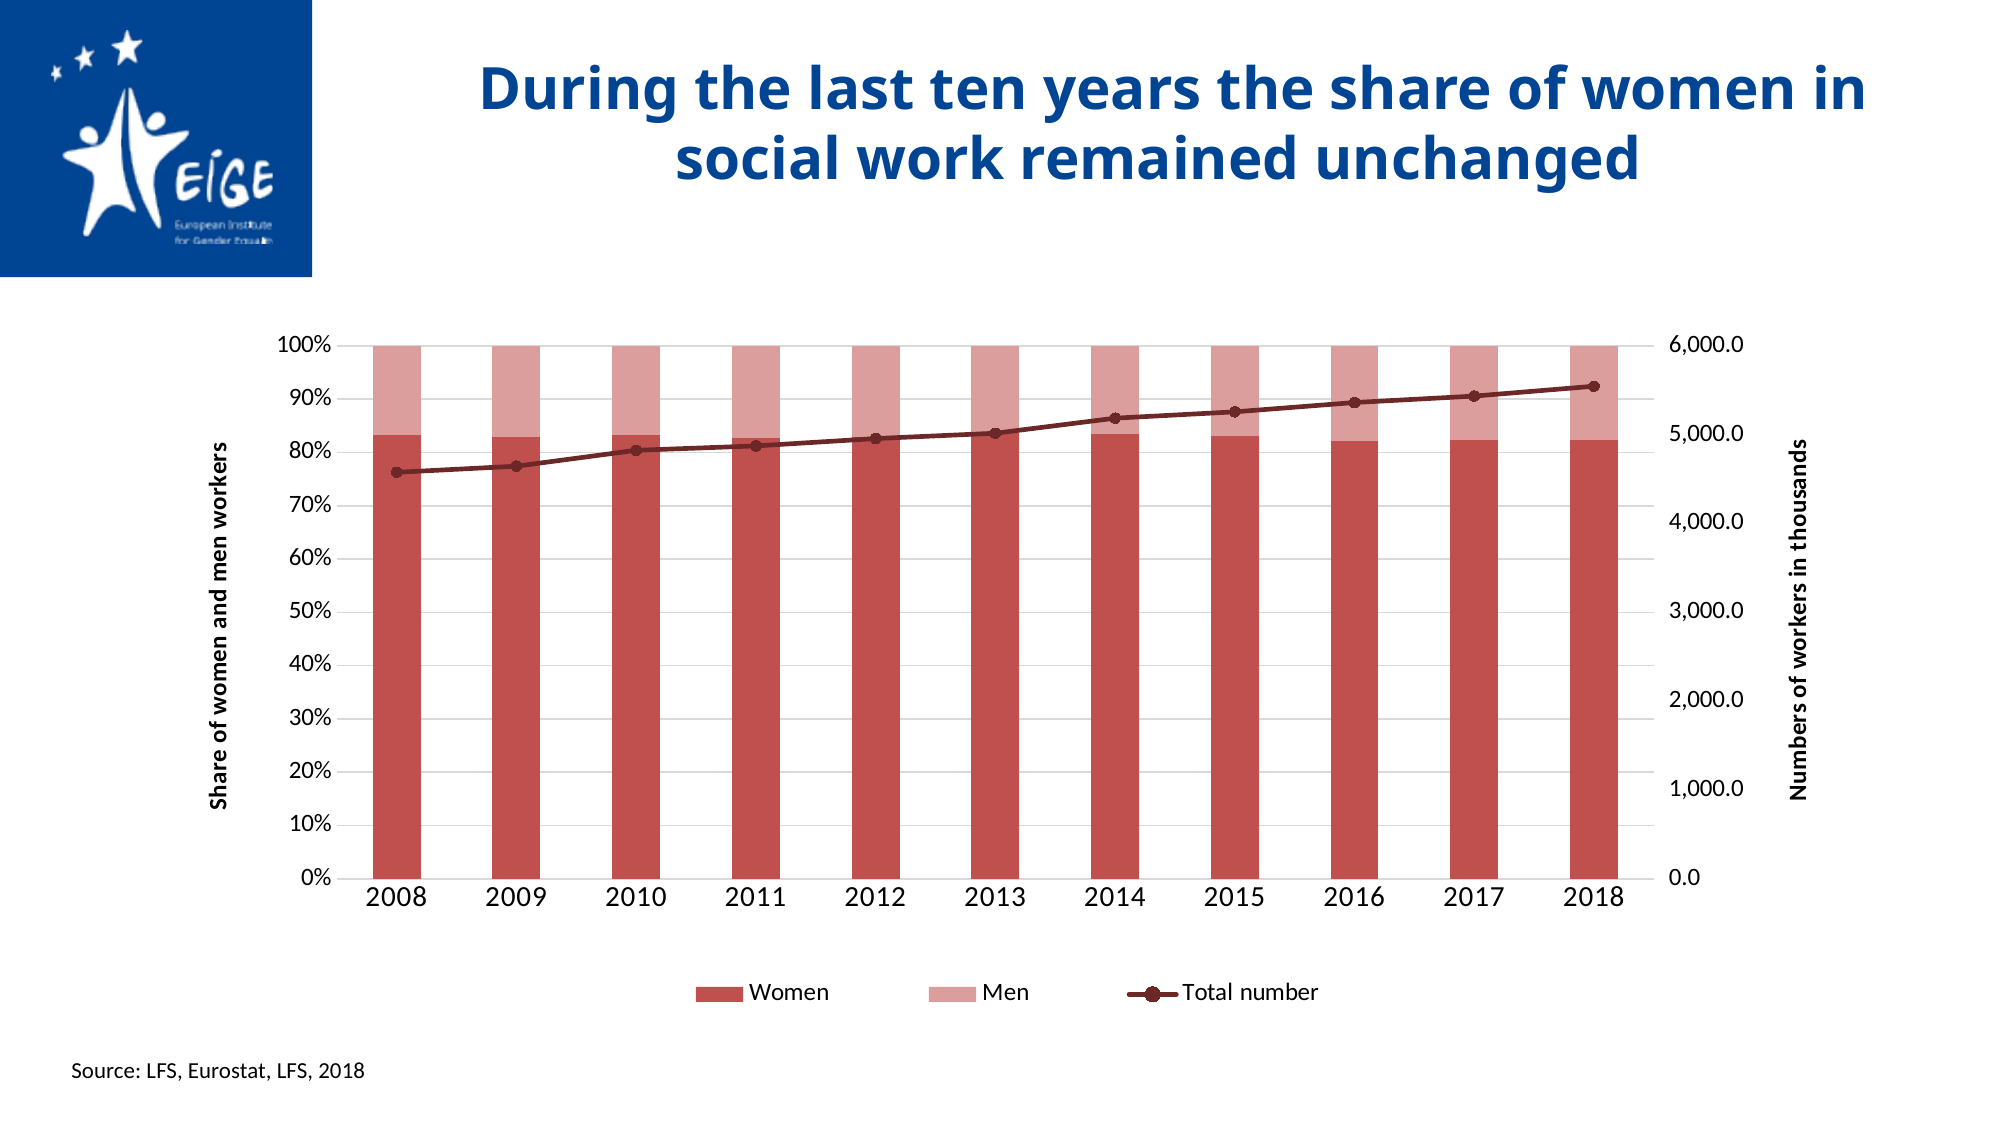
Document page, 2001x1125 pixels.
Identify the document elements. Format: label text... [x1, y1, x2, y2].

chart [106, 299, 1910, 1030]
text_box During the last ten years the share of women in social work remained unchanged [396, 44, 1950, 199]
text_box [0, 0, 313, 278]
text_box Source: LFS, Eurostat, LFS, 2018 [71, 1048, 1679, 1091]
